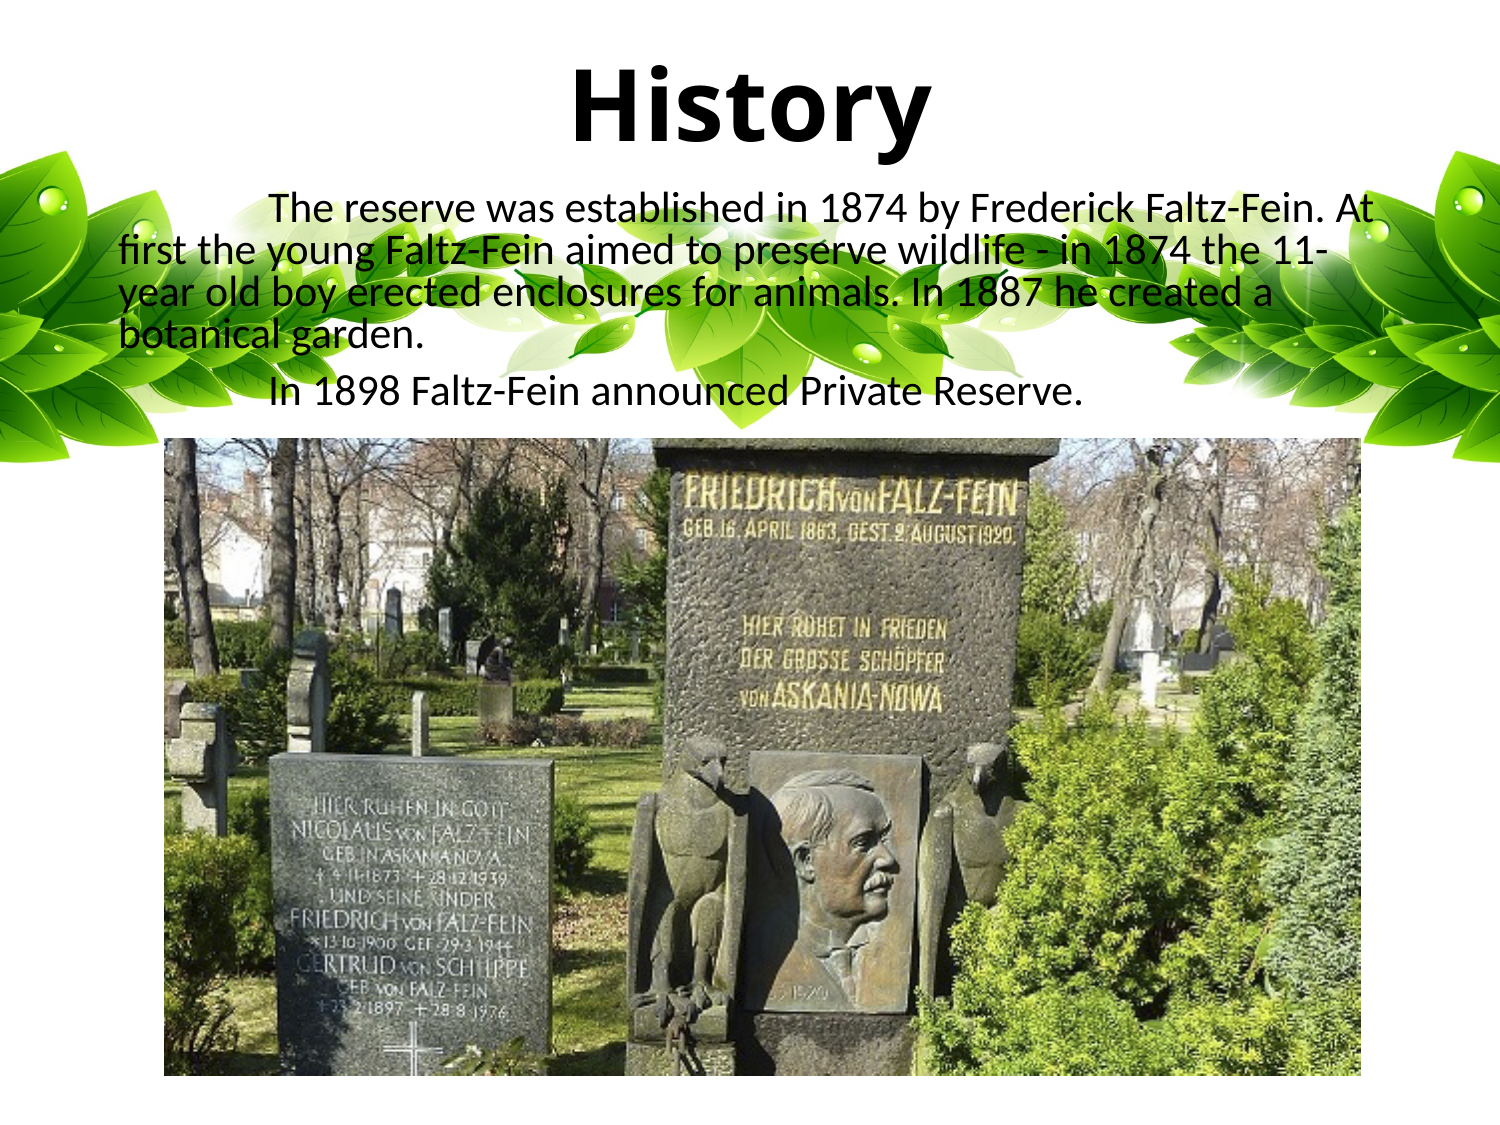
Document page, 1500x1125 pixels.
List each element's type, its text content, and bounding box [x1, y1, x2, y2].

picture [0, 0, 1500, 1125]
list The reserve was established in 1874 by Frederick Faltz-Fein. At first the young Faltz-Fein aimed to preserve wildlife - in 1874 the 11-year old boy erected enclosures for animals. In 1887 he created a botanical garden. In 1898 Faltz-Fein announced Private Reserve. [103, 181, 1397, 429]
title History [102, 0, 1398, 218]
